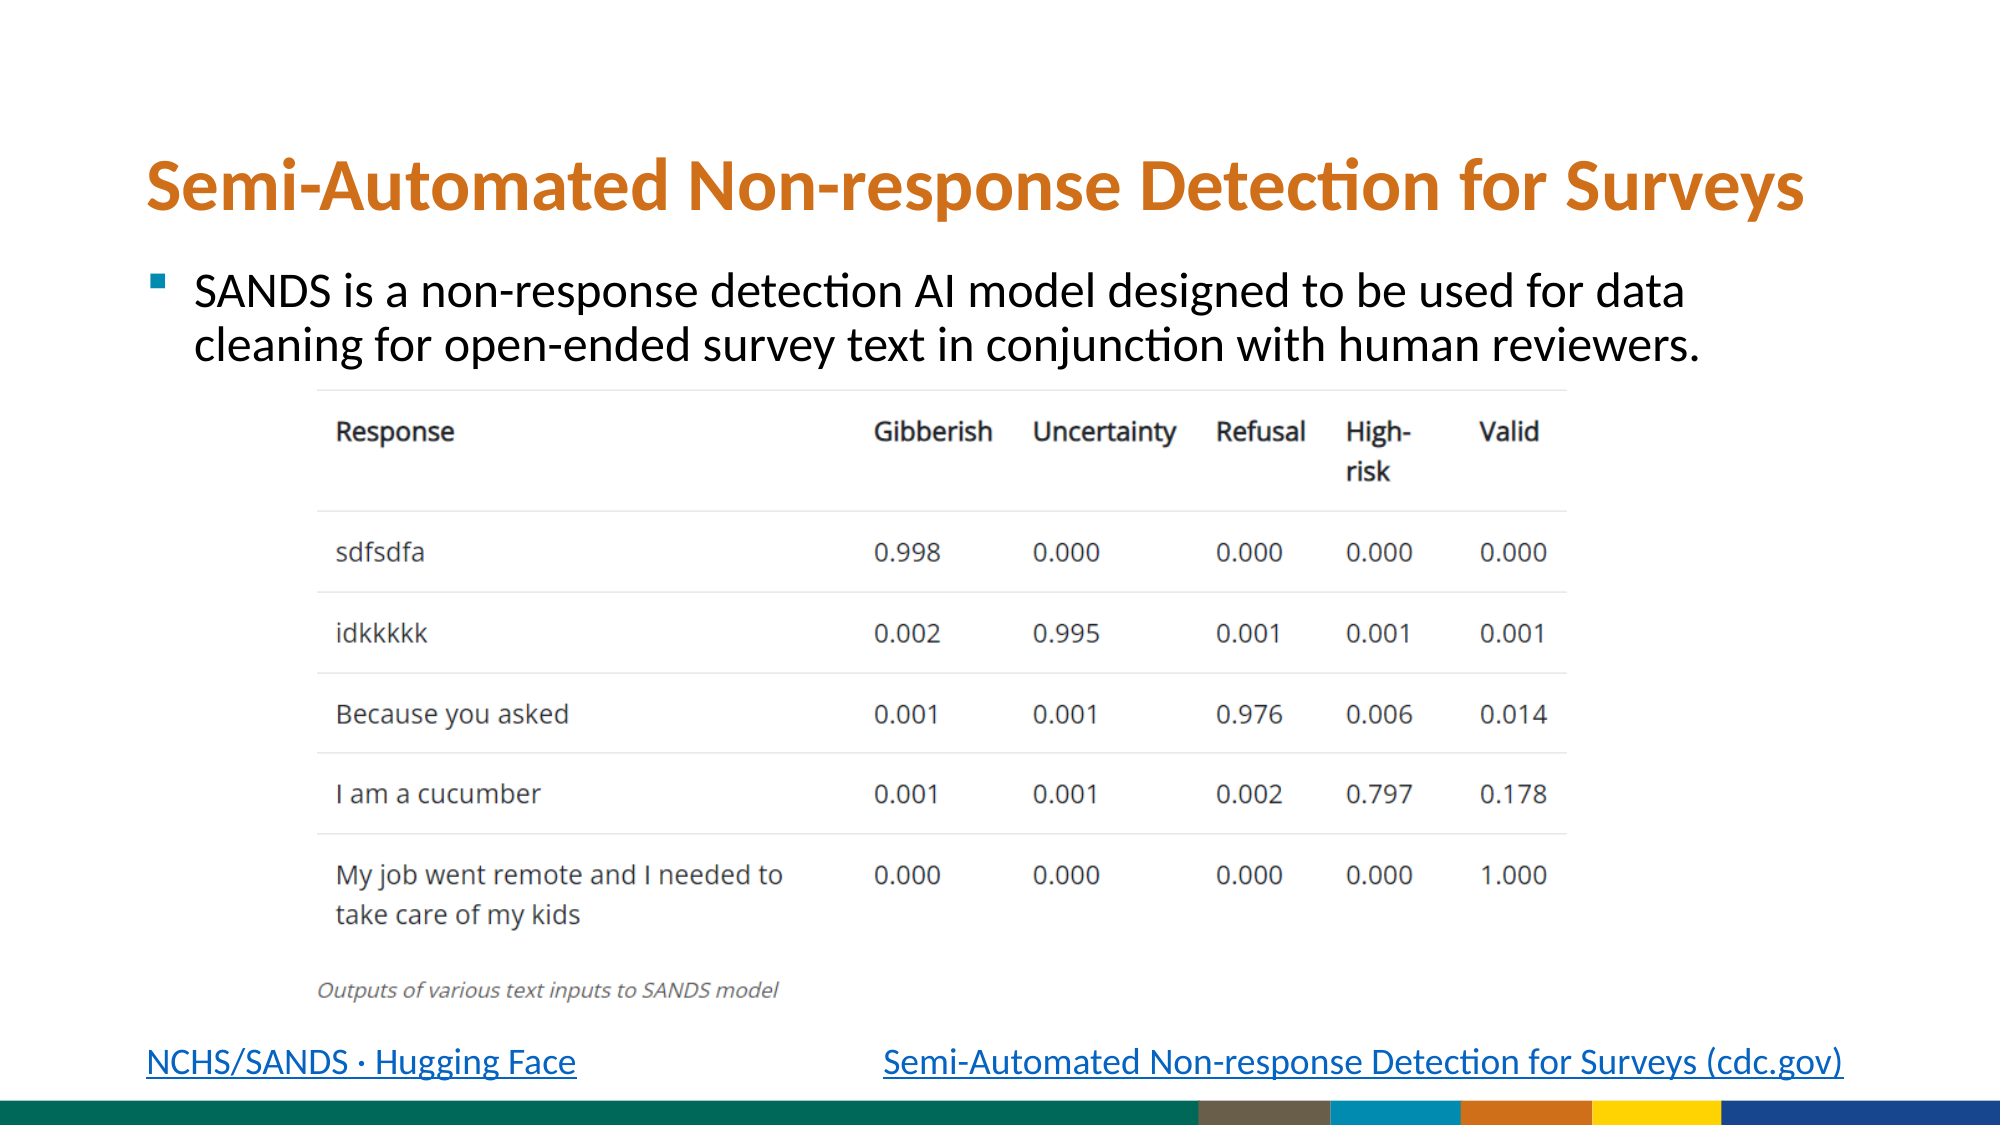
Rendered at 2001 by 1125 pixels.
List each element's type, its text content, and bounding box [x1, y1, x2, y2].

text_box NCHS/SANDS · Hugging Face [131, 1029, 868, 1090]
text_box Semi-Automated Non-response Detection for Surveys SANDS is a non-response detection AI model designed to be used for data cleaning for open-ended survey text in conjunction with human reviewers. [131, 138, 1869, 945]
picture [316, 386, 1572, 1019]
text_box Semi-Automated Non-response Detection for Surveys (cdc.gov) [868, 1029, 1869, 1090]
